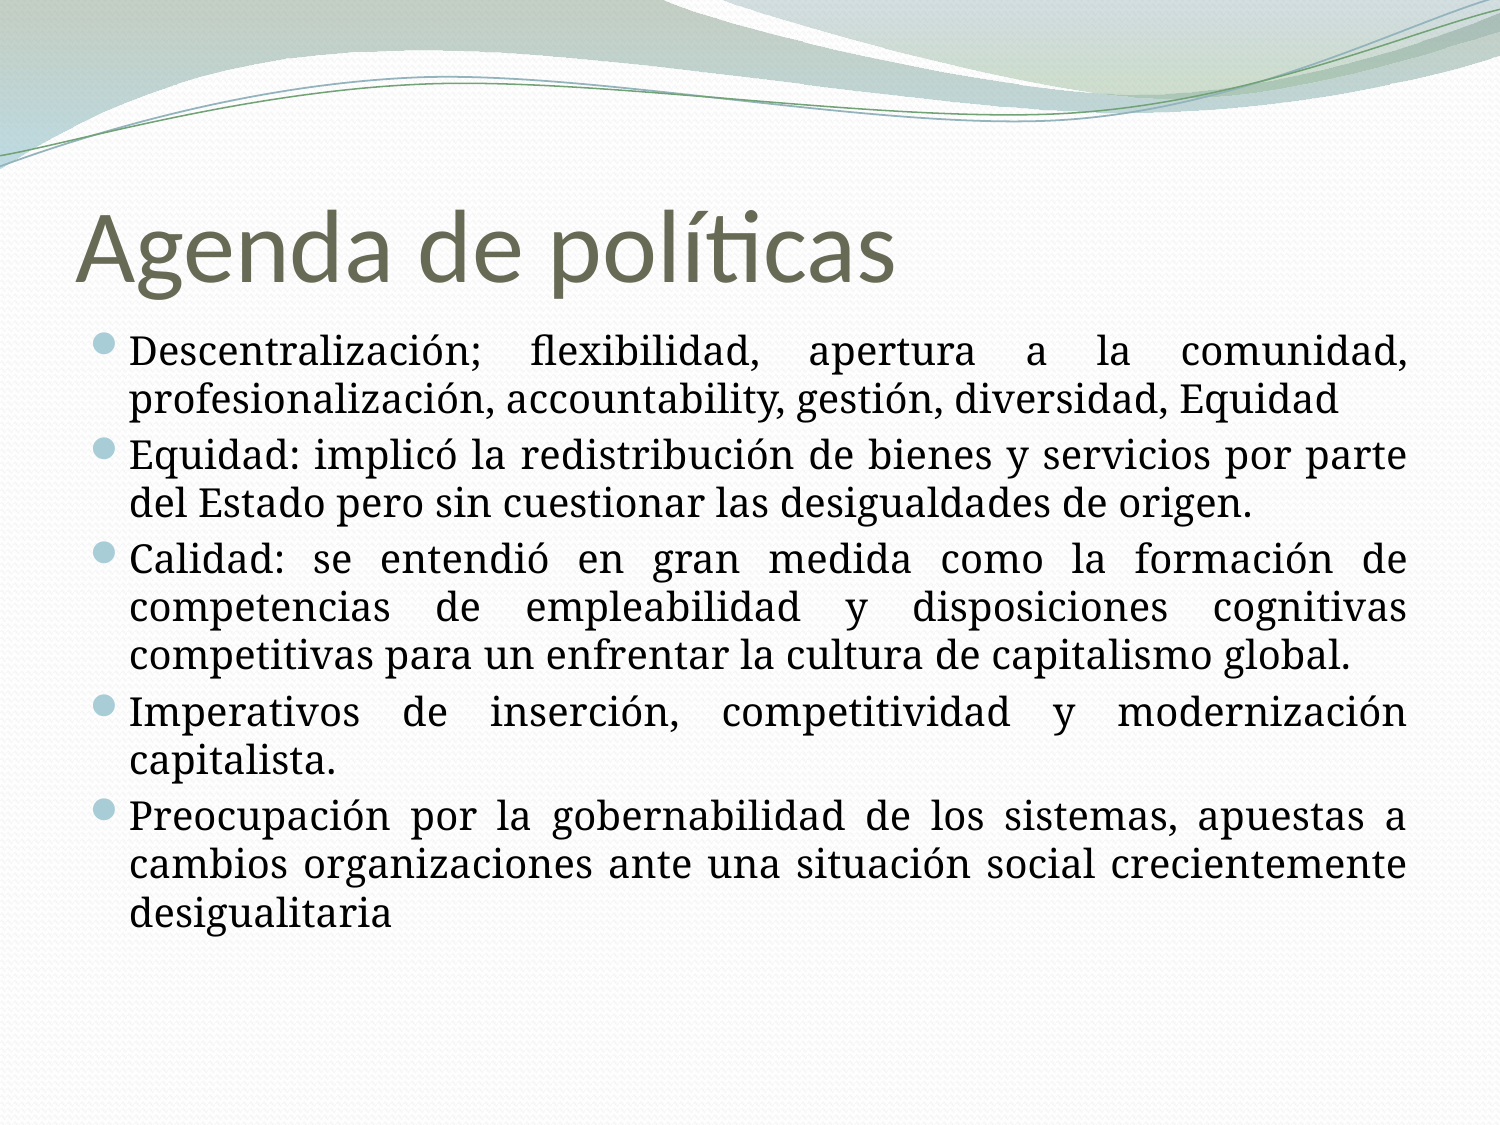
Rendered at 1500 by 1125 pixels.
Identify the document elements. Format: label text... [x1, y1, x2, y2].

list Descentralización; flexibilidad, apertura a la comunidad, profesionalización, accountability, gestión, diversidad, Equidad Equidad: implicó la redistribución de bienes y servicios por parte del Estado pero sin cuestionar las desigualdades de origen. Calidad: se entendió en gran medida como la formación de competencias de empleabilidad y disposiciones cognitivas competitivas para un enfrentar la cultura de capitalismo global. Imperativos de inserción, competitividad y modernización capitalista. Preocupación por la gobernabilidad de los sistemas, apuestas a cambios organizaciones ante una situación social crecientemente desigualitaria [75, 317, 1425, 1038]
title Agenda de políticas [75, 115, 1425, 303]
